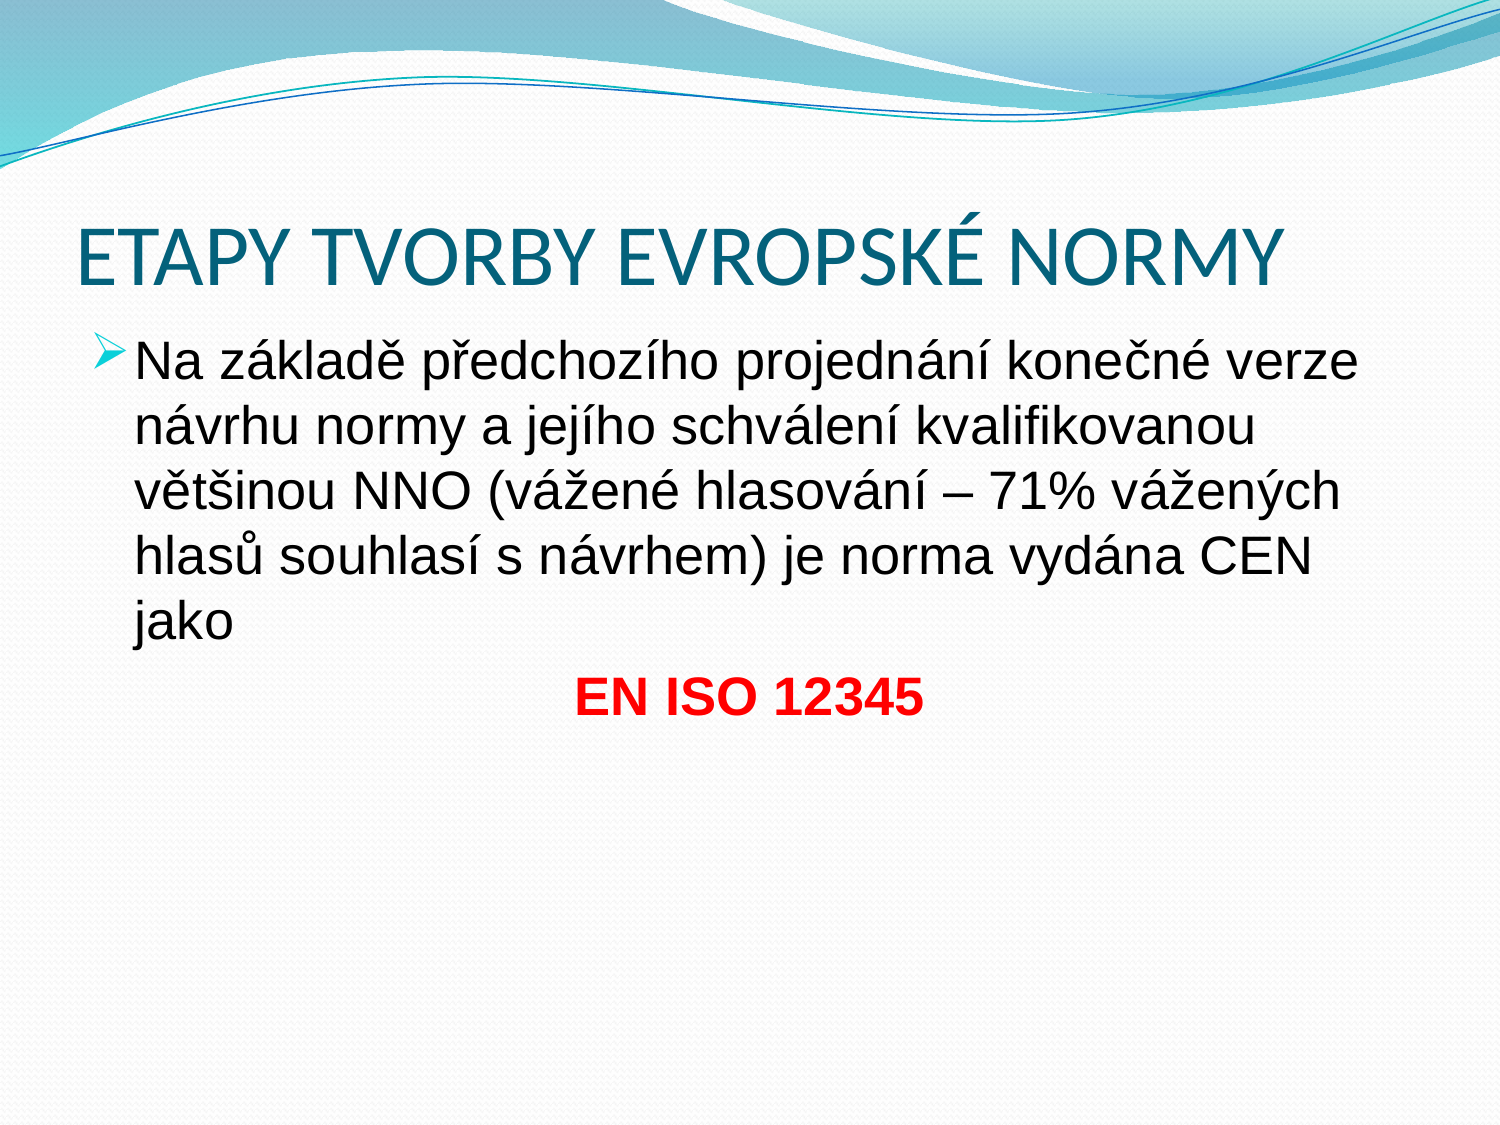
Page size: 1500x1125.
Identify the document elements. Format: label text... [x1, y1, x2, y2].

list Na základě předchozího projednání konečné verze návrhu normy a jejího schválení kvalifikovanou většinou NNO (vážené hlasování – 71% vážených hlasů souhlasí s návrhem) je norma vydána CEN jako EN ISO 12345 [75, 317, 1425, 1038]
title ETAPY TVORBY EVROPSKÉ NORMY [75, 115, 1425, 303]
